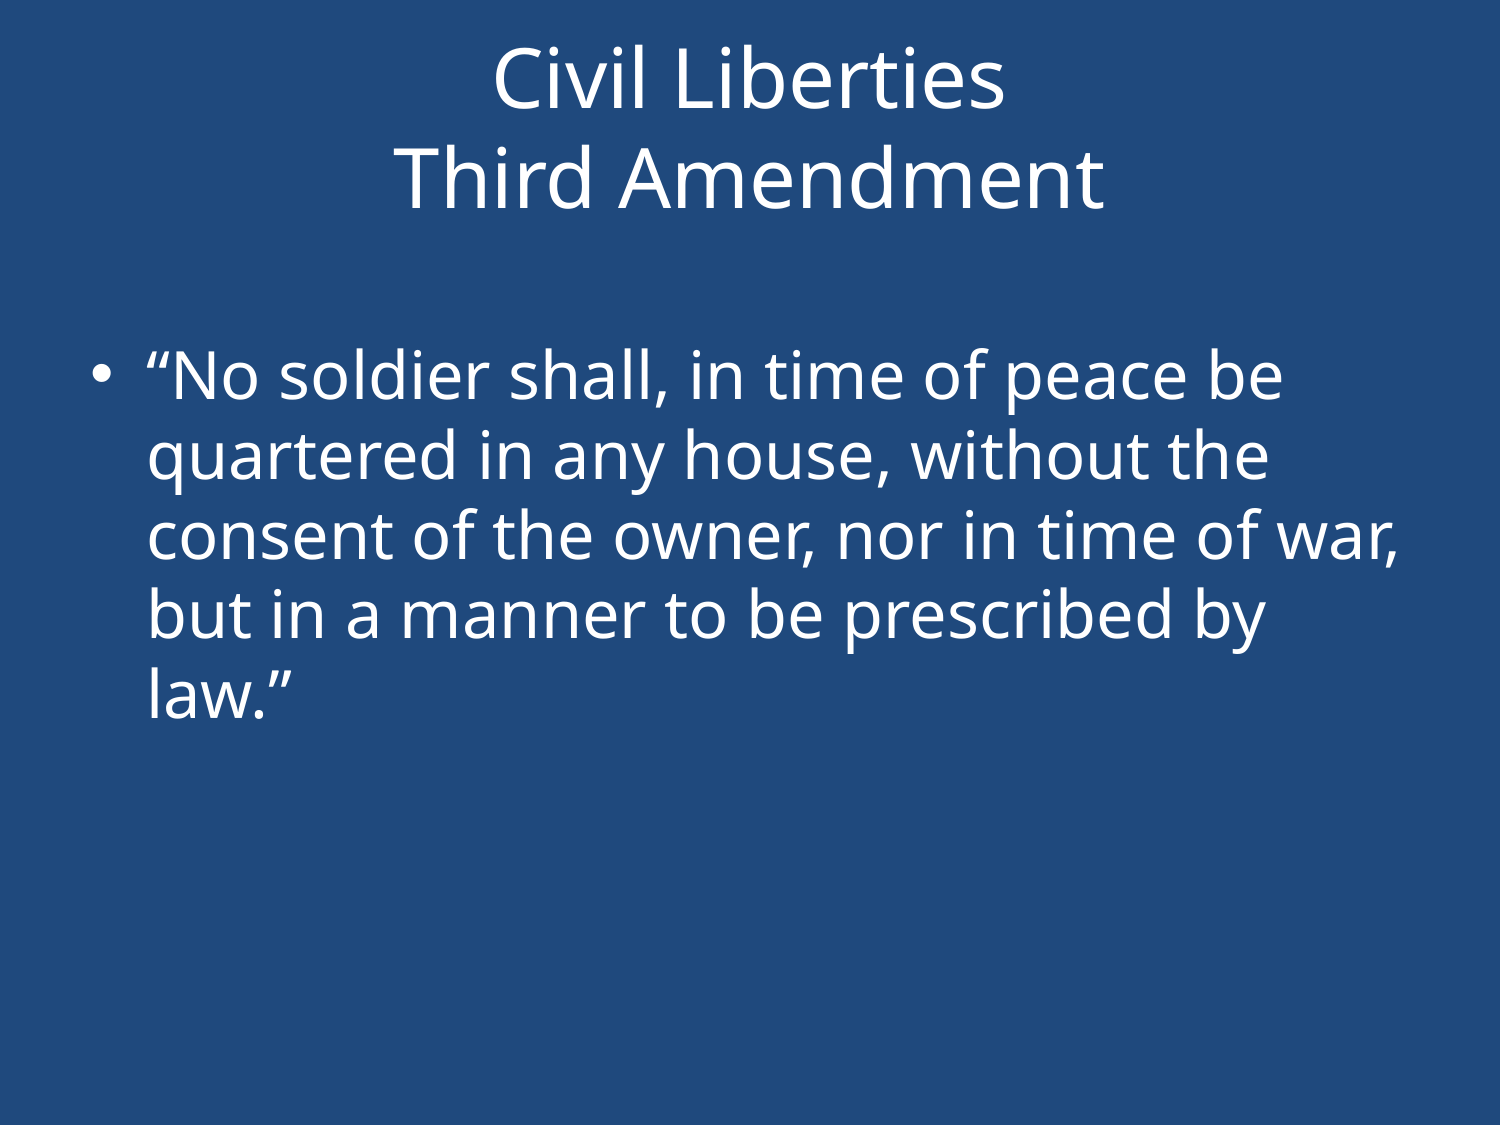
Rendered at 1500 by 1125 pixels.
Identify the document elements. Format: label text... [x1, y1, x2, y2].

list “No soldier shall, in time of peace be quartered in any house, without the consent of the owner, nor in time of war, but in a manner to be prescribed by law.” [75, 324, 1425, 1006]
title Civil Liberties Third Amendment [0, 0, 1500, 250]
